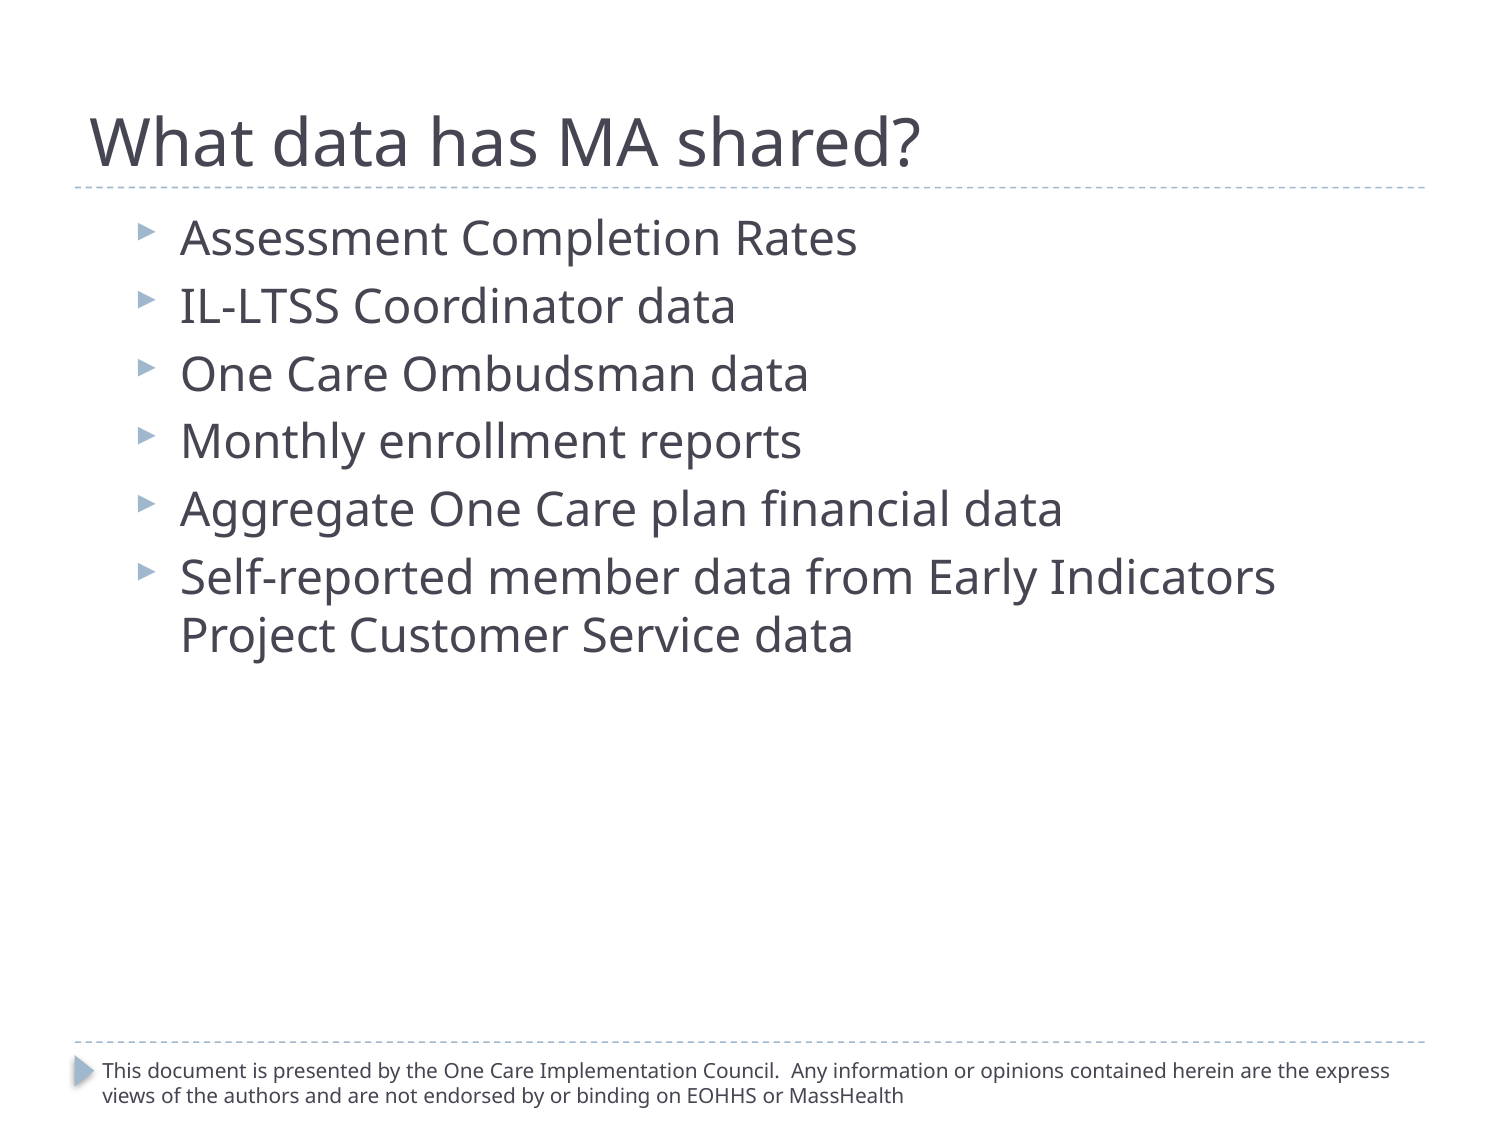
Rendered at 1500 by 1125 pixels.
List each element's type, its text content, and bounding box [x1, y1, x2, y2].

footer This document is presented by the One Care Implementation Council. Any information or opinions contained herein are the express views of the authors and are not endorsed by or binding on EOHHS or MassHealth [87, 1050, 1450, 1110]
title What data has MA shared? [75, 24, 1425, 188]
list Assessment Completion Rates IL-LTSS Coordinator data One Care Ombudsman data Monthly enrollment reports Aggregate One Care plan financial data Self-reported member data from Early Indicators Project Customer Service data [75, 200, 1425, 1010]
